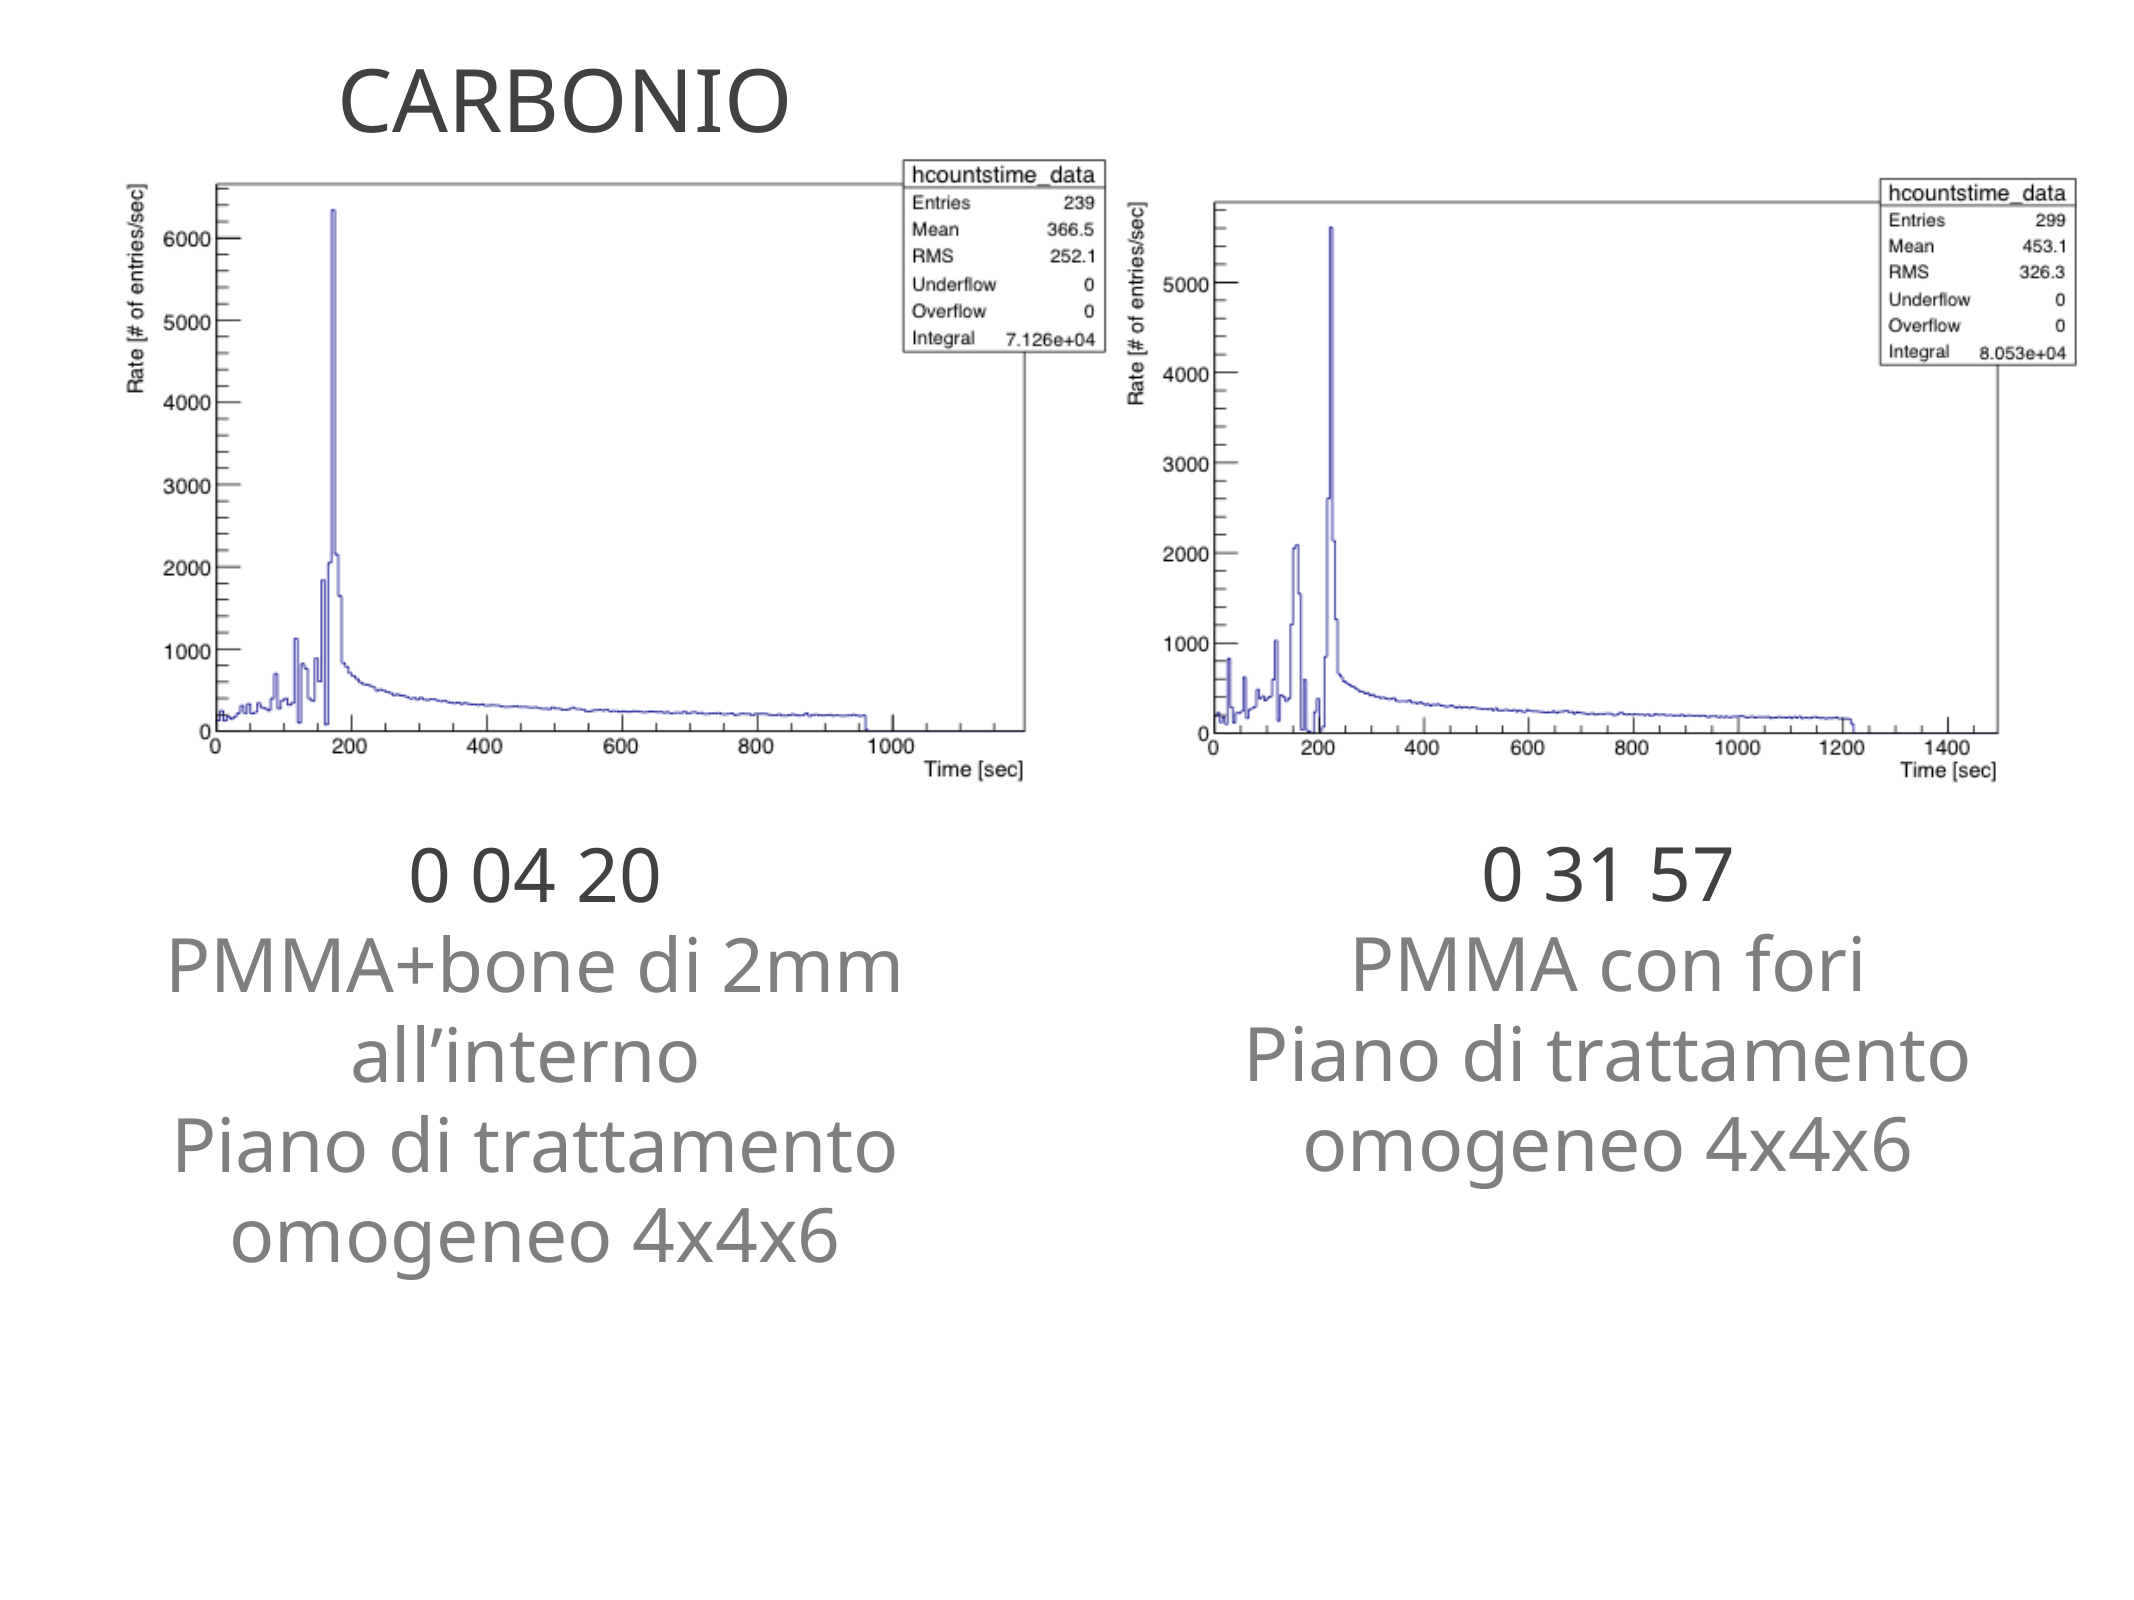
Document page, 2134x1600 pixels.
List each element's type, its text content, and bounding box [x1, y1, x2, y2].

picture [0, 116, 2134, 801]
text_box 0 31 57 PMMA con fori Piano di trattamento omogeneo 4x4x6 [1083, 912, 2134, 1100]
text_box CARBONIO [322, 37, 808, 115]
text_box 0 04 20 PMMA+bone di 2mm all’interno Piano di trattamento omogeneo 4x4x6 [54, 924, 1017, 1180]
